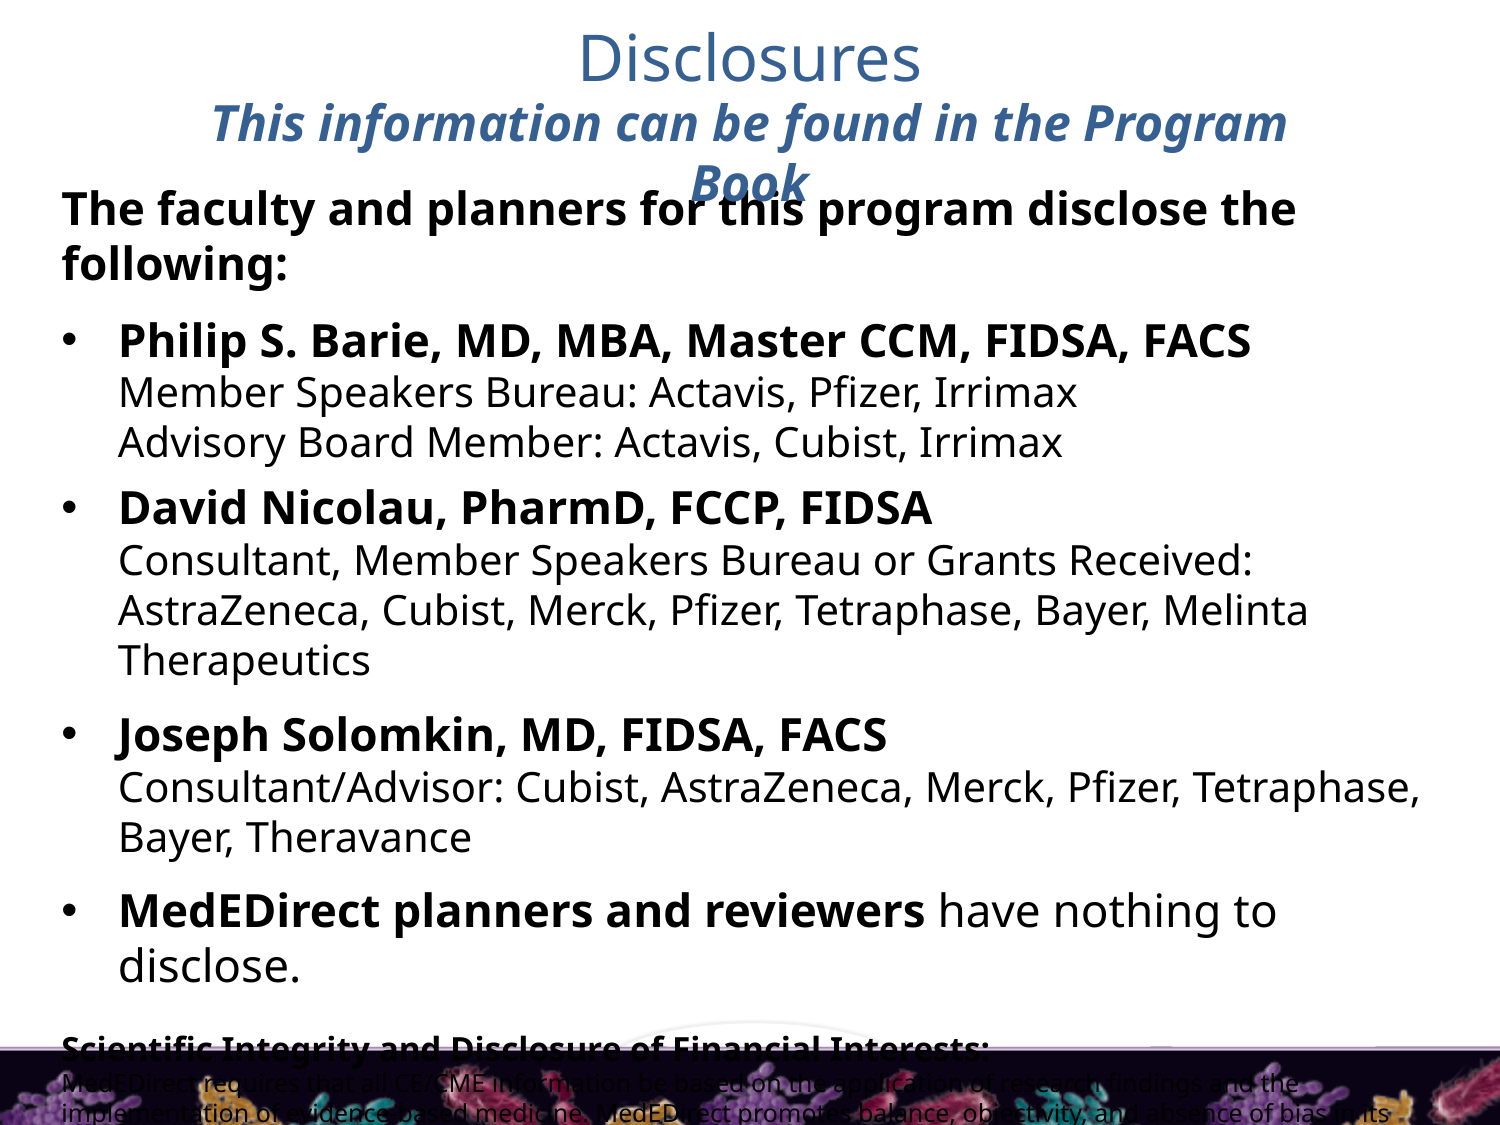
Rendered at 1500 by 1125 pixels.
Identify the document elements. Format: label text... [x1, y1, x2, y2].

list The faculty and planners for this program disclose the following: Philip S. Barie, MD, MBA, Master CCM, FIDSA, FACS Member Speakers Bureau: Actavis, Pfizer, Irrimax Advisory Board Member: Actavis, Cubist, Irrimax David Nicolau, PharmD, FCCP, FIDSA Consultant, Member Speakers Bureau or Grants Received: AstraZeneca, Cubist, Merck, Pfizer, Tetraphase, Bayer, Melinta Therapeutics Joseph Solomkin, MD, FIDSA, FACS Consultant/Advisor: Cubist, AstraZeneca, Merck, Pfizer, Tetraphase, Bayer, Theravance MedEDirect planners and reviewers have nothing to disclose. Scientific Integrity and Disclosure of Financial Interests: MedEDirect requires that all CE/CME information be based on the application of research findings and the implementation of evidence-based medicine. MedEDirect promotes balance, objectivity, and absence of bias in its content. All persons in a position to control the content of this activity must disclose any conflicts of interest. MedEDirect has mechanisms in place to resolve all conflicts of interest prior to an educational activity being delivered to the learners. [46, 172, 1454, 1033]
title Disclosures [75, 8, 1425, 102]
text_box This information can be found in the Program Book [153, 83, 1347, 219]
